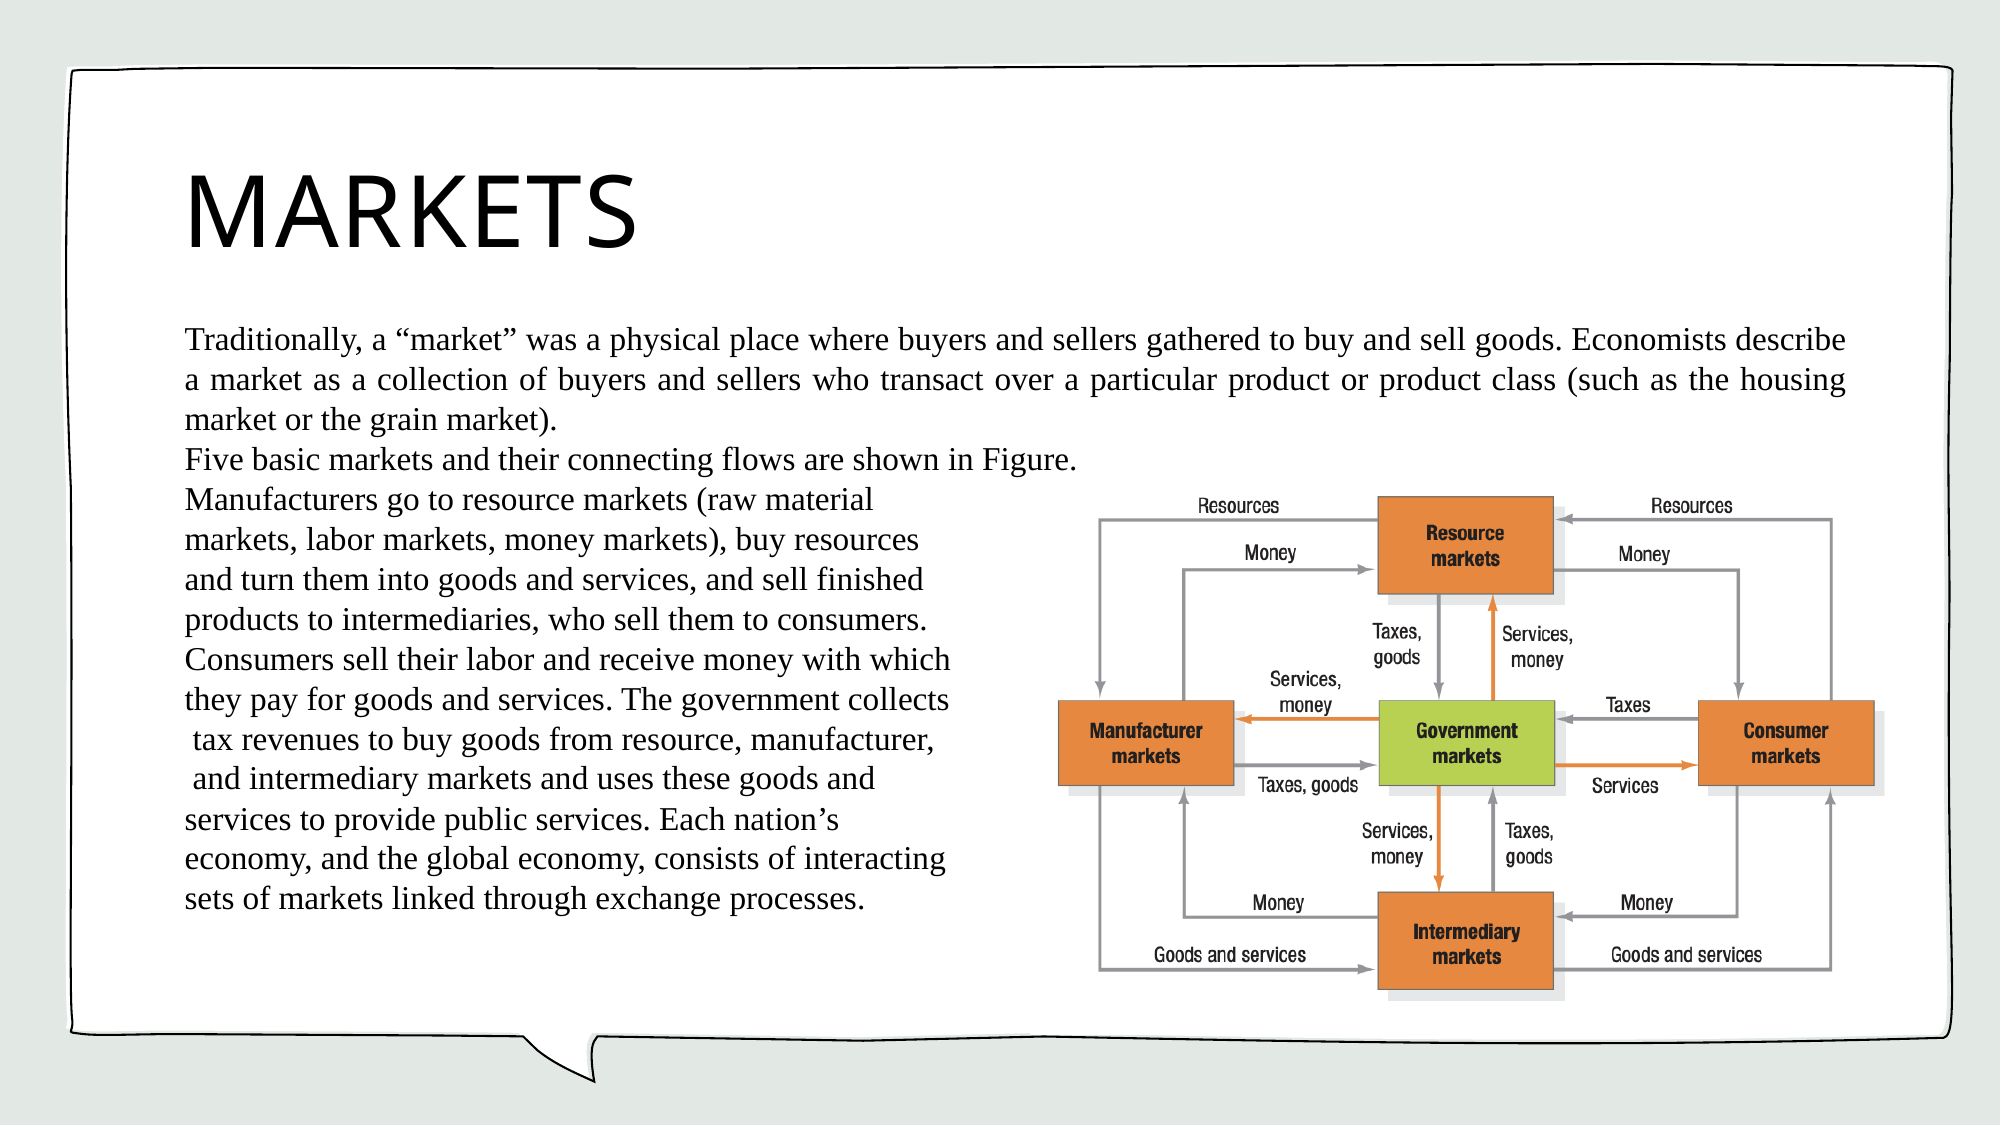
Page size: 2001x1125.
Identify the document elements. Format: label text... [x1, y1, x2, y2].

picture [1030, 475, 1939, 1035]
list Traditionally, a “market” was a physical place where buyers and sellers gathered to buy and sell goods. Economists describe a market as a collection of buyers and sellers who transact over a particular product or product class (such as the housing market or the grain market). Five basic markets and their connecting flows are shown in Figure. Manufacturers go to resource markets (raw material markets, labor markets, money markets), buy resources and turn them into goods and services, and sell finished products to intermediaries, who sell them to consumers. Consumers sell their labor and receive money with which they pay for goods and services. The government collects tax revenues to buy goods from resource, manufacturer, and intermediary markets and uses these goods and services to provide public services. Each nation’s economy, and the global economy, consists of interacting sets of markets linked through exchange processes. [169, 310, 1865, 938]
title MARKETS [167, 91, 1863, 324]
